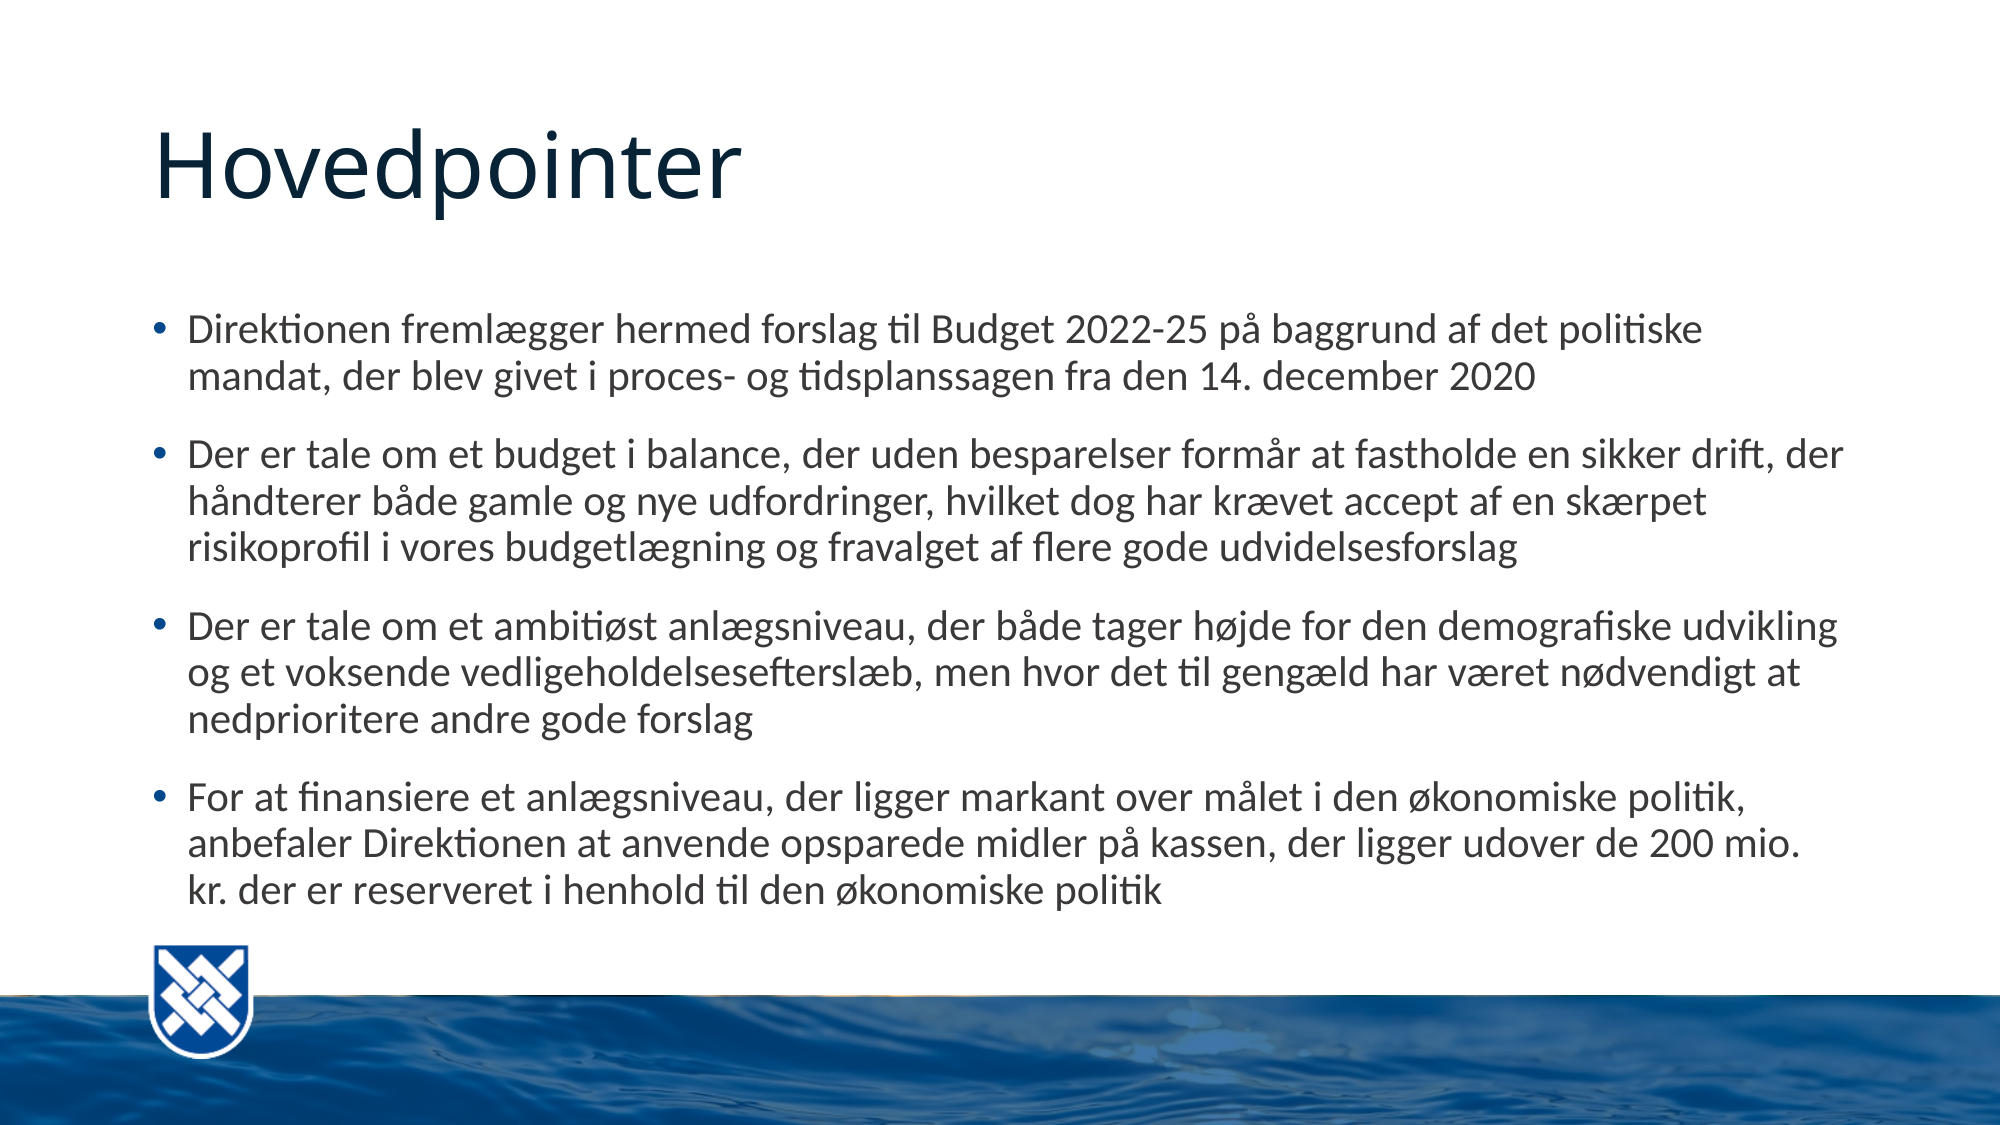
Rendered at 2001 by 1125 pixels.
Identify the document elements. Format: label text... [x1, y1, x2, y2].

list Direktionen fremlægger hermed forslag til Budget 2022-25 på baggrund af det politiske mandat, der blev givet i proces- og tidsplanssagen fra den 14. december 2020 Der er tale om et budget i balance, der uden besparelser formår at fastholde en sikker drift, der håndterer både gamle og nye udfordringer, hvilket dog har krævet accept af en skærpet risikoprofil i vores budgetlægning og fravalget af flere gode udvidelsesforslag Der er tale om et ambitiøst anlægsniveau, der både tager højde for den demografiske udvikling og et voksende vedligeholdelsesefterslæb, men hvor det til gengæld har været nødvendigt at nedprioritere andre gode forslag For at finansiere et anlægsniveau, der ligger markant over målet i den økonomiske politik, anbefaler Direktionen at anvende opsparede midler på kassen, der ligger udover de 200 mio. kr. der er reserveret i henhold til den økonomiske politik [137, 299, 1863, 931]
title Hovedpointer [137, 59, 1863, 278]
picture [0, 931, 417, 1059]
